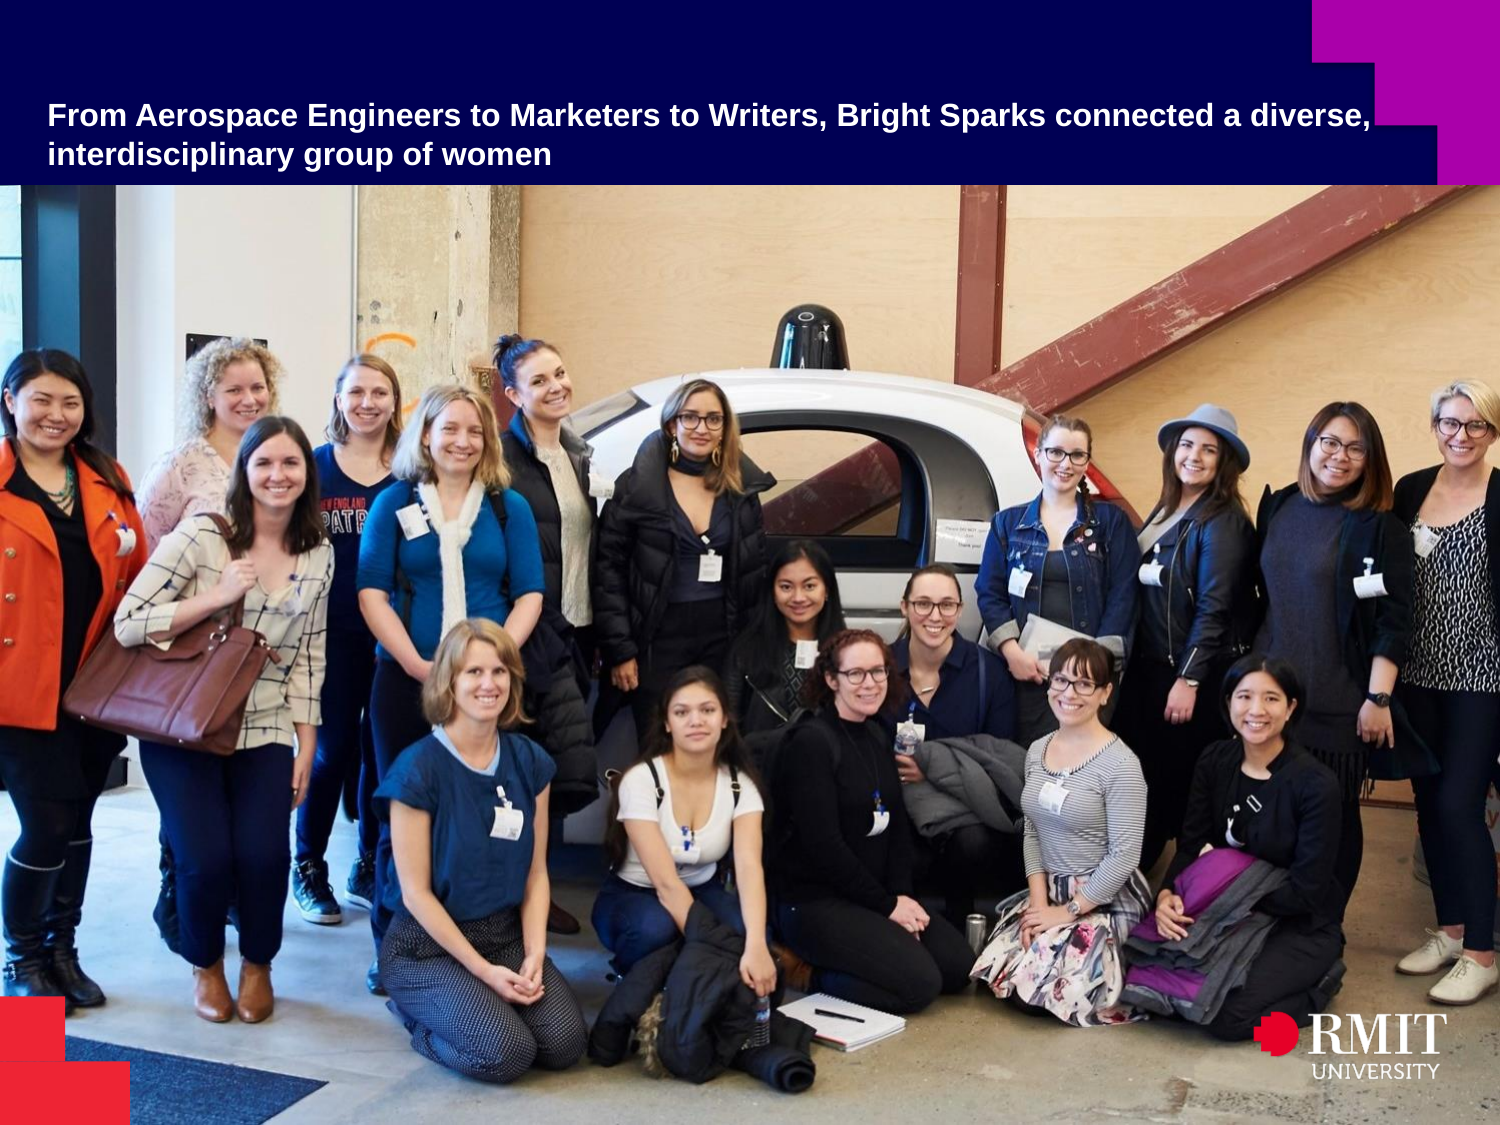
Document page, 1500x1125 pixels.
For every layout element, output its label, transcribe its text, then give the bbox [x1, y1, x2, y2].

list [0, 185, 1500, 1125]
title From Aerospace Engineers to Marketers to Writers, Bright Sparks connected a diverse, interdisciplinary group of women [32, 87, 1448, 184]
